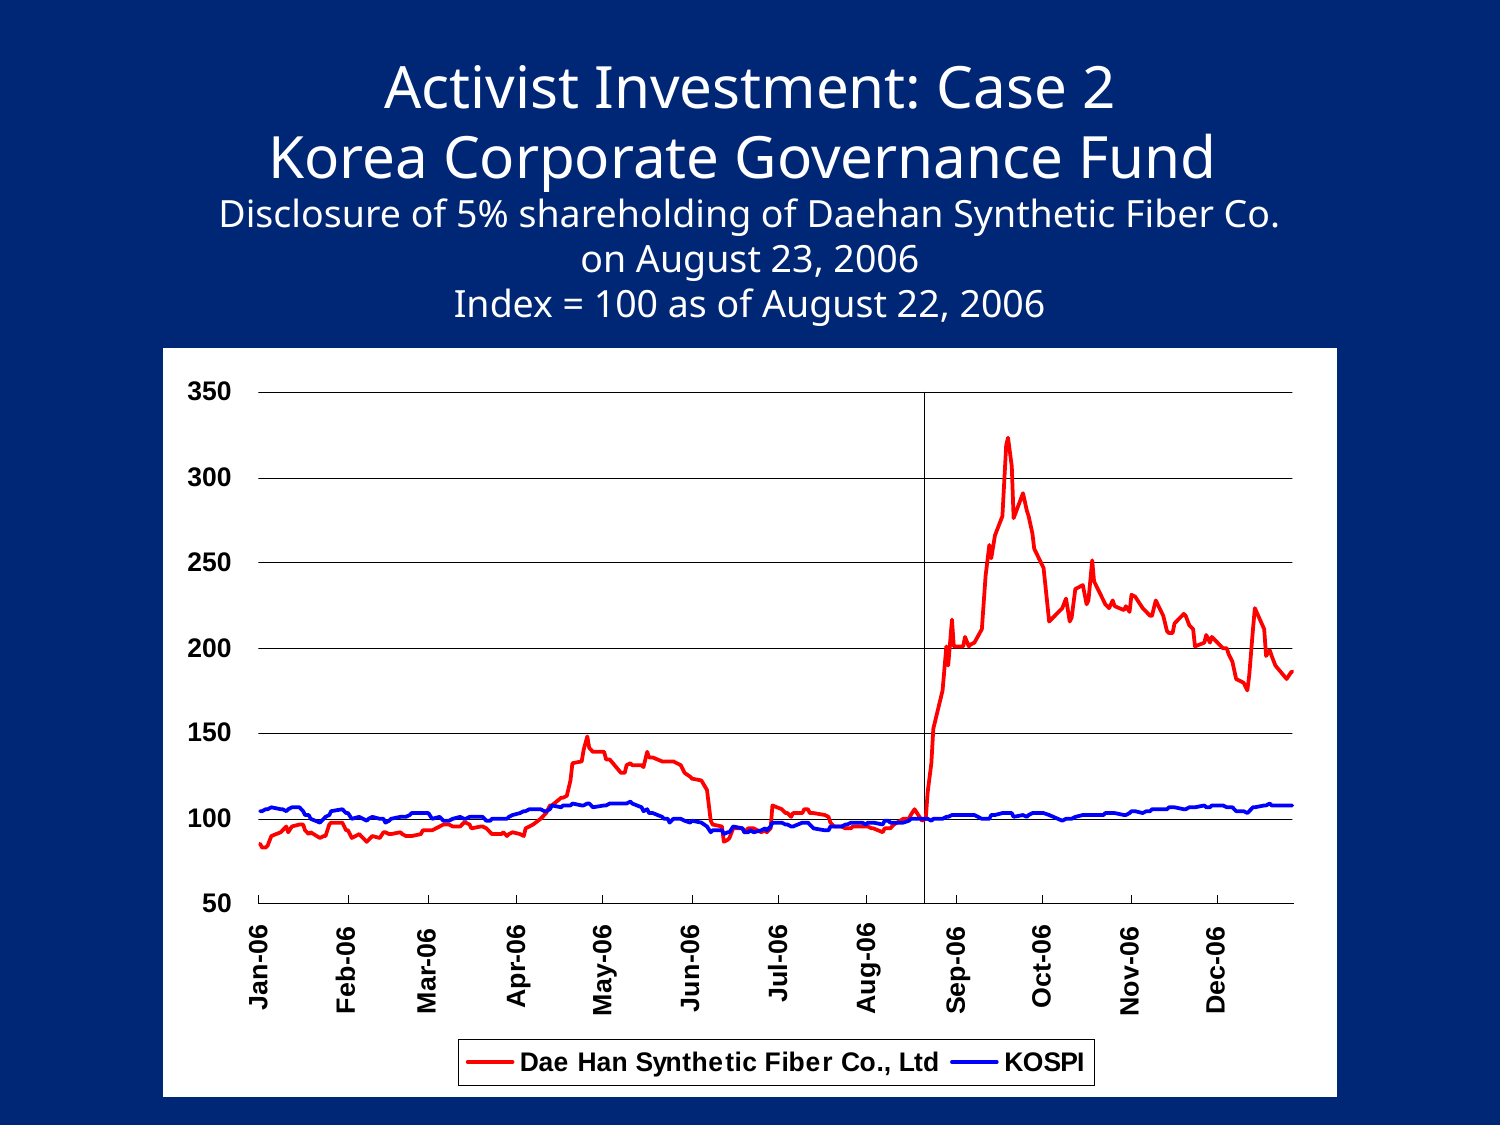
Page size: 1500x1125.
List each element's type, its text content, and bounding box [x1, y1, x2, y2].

text_box Activist Investment: Case 2 Korea Corporate Governance Fund Disclosure of 5% shareholding of Daehan Synthetic Fiber Co. on August 23, 2006 Index = 100 as of August 22, 2006 [112, 42, 1388, 333]
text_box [153, 337, 1347, 1105]
